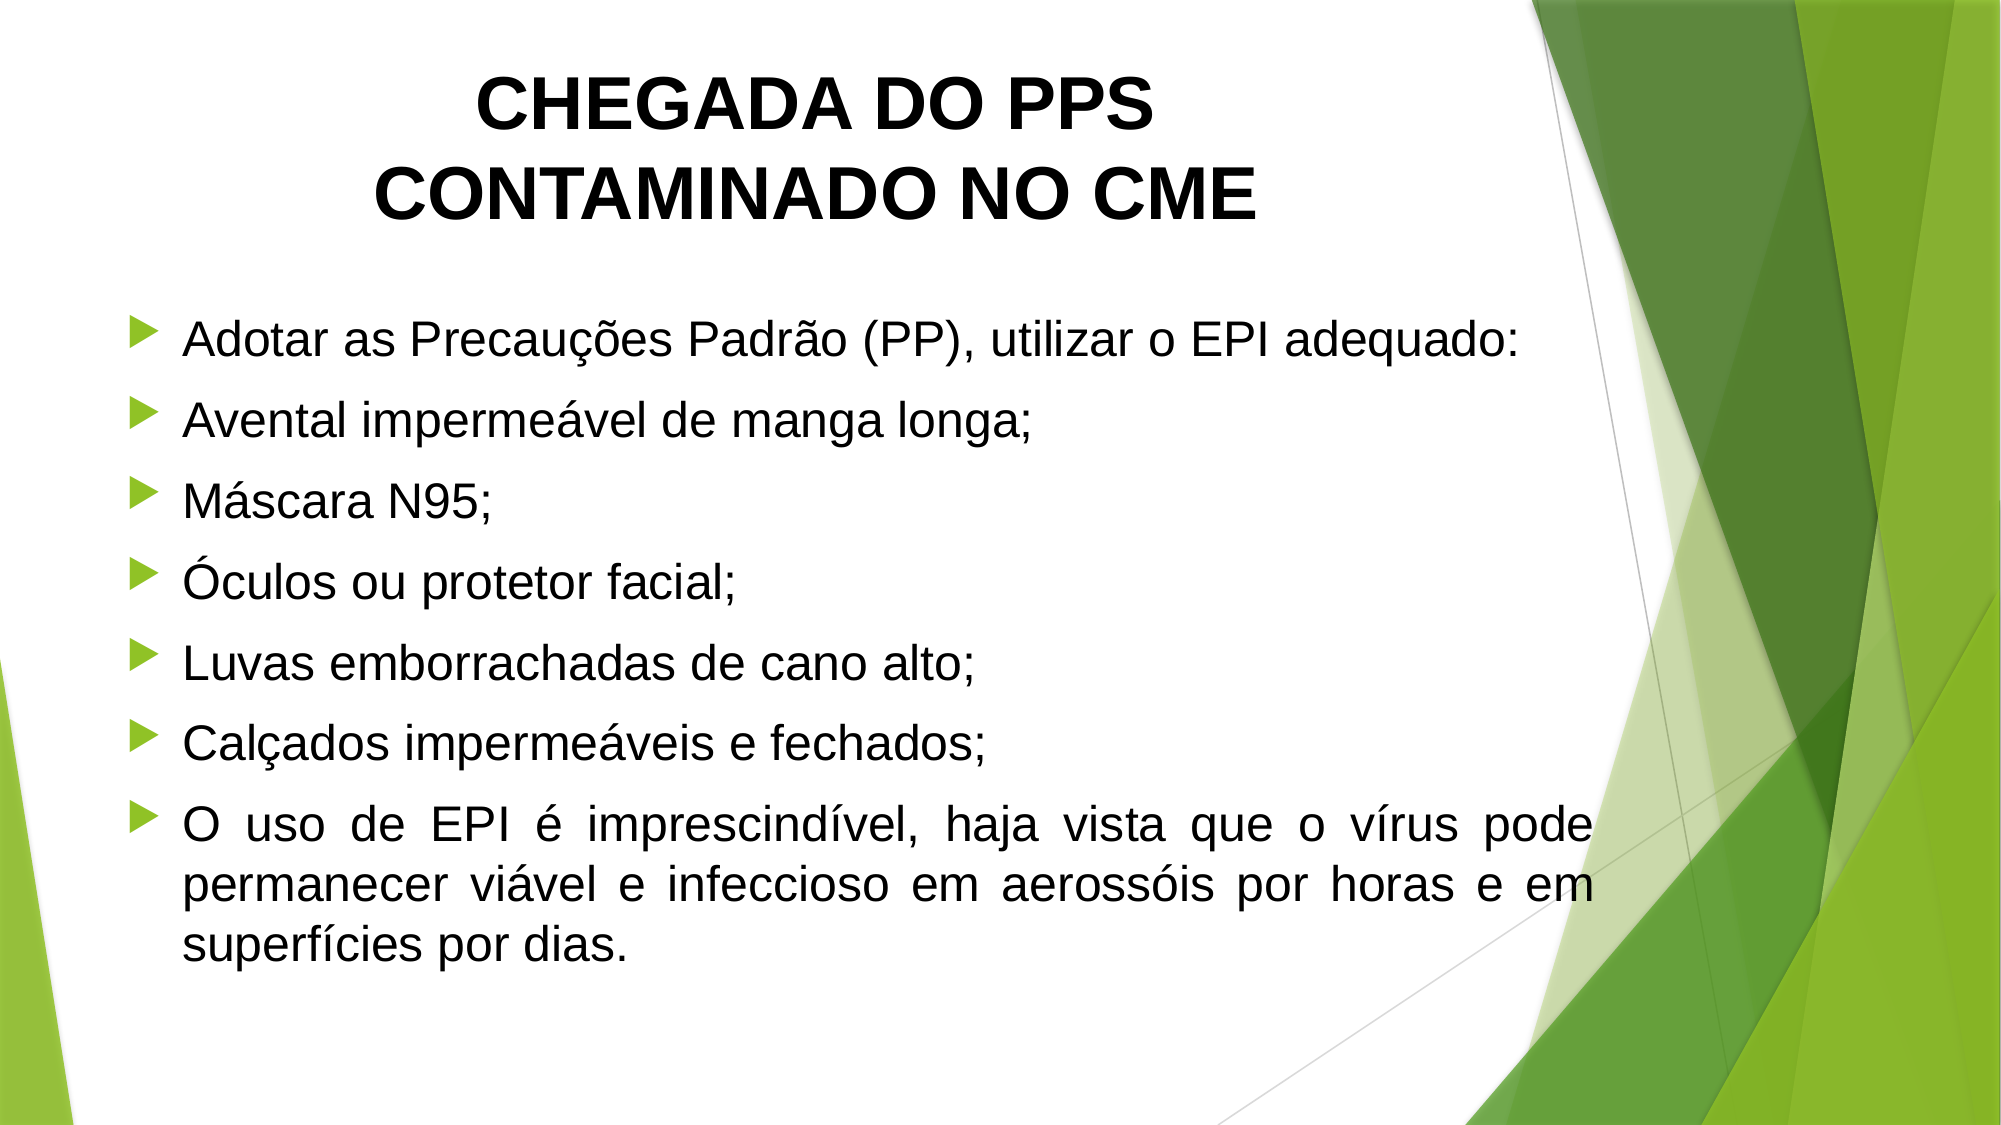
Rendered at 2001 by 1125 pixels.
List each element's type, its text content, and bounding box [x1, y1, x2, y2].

title CHEGADA DO PPS CONTAMINADO NO CME [111, 46, 1522, 264]
list Adotar as Precauções Padrão (PP), utilizar o EPI adequado: Avental impermeável de manga longa; Máscara N95; Óculos ou protetor facial; Luvas emborrachadas de cano alto; Calçados impermeáveis e fechados; O uso de EPI é imprescindível, haja vista que o vírus pode permanecer viável e infeccioso em aerossóis por horas e em superfícies por dias. [111, 299, 1611, 936]
